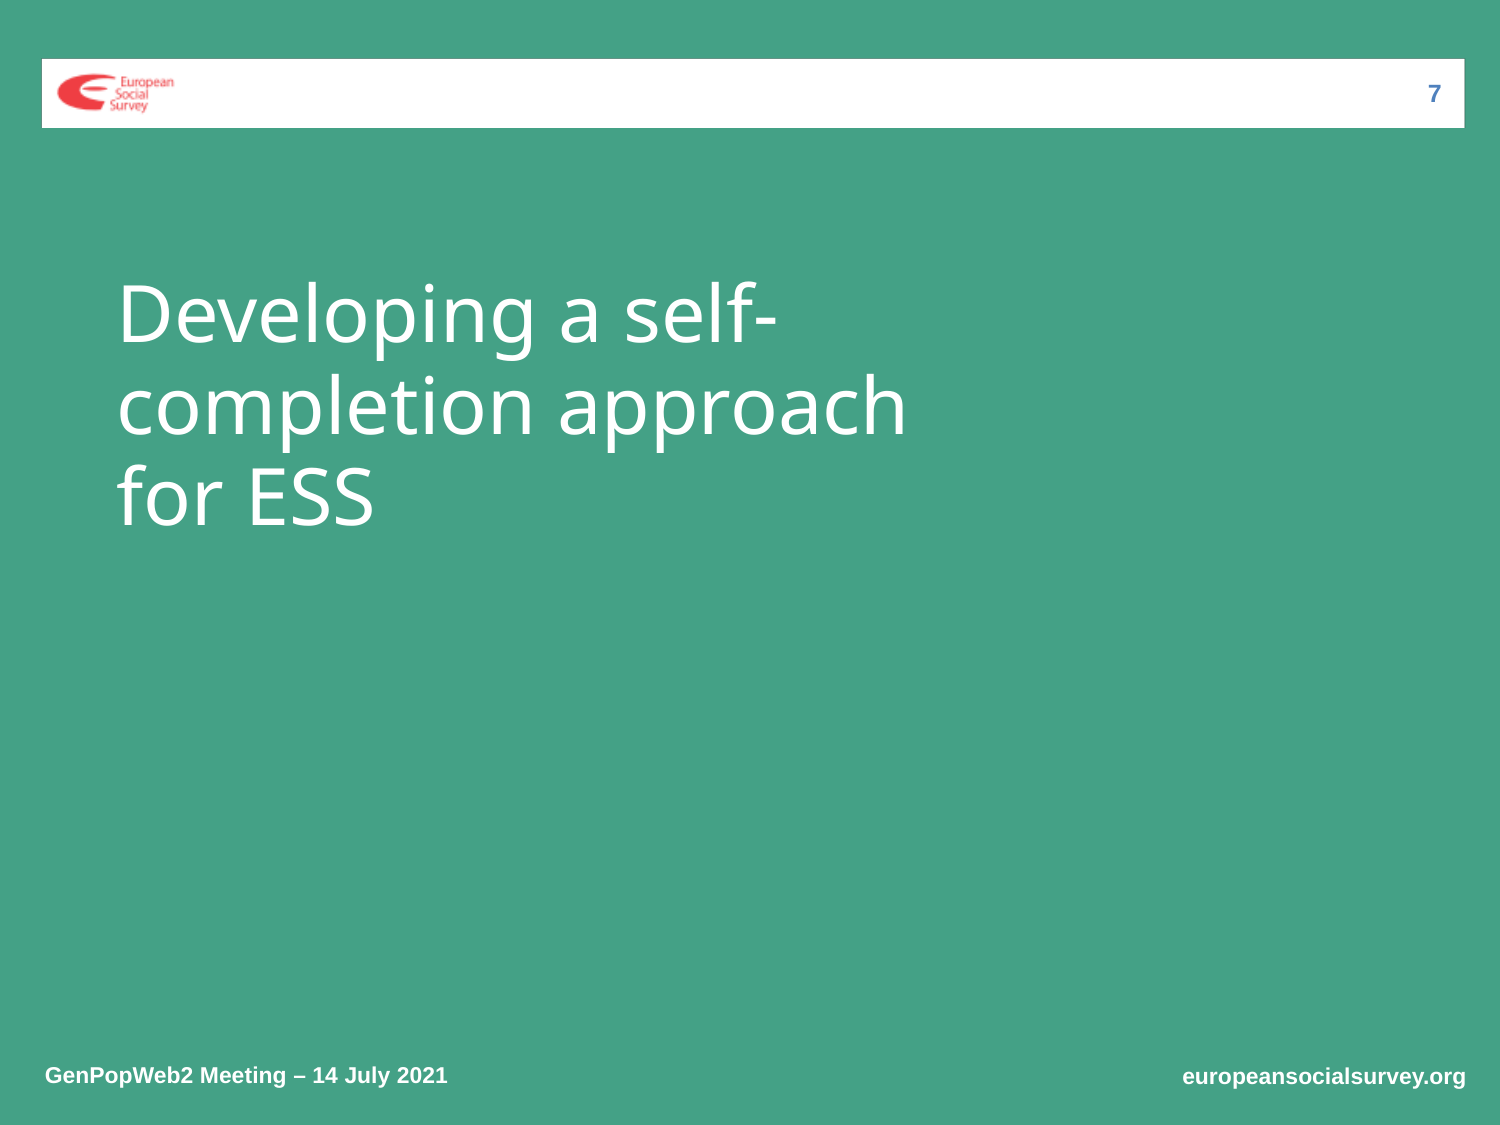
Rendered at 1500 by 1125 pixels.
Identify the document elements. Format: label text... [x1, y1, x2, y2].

list GenPopWeb2 Meeting – 14 July 2021 [44, 1060, 956, 1125]
list Developing a self-completion approach for ESS [116, 266, 1028, 482]
slide_number 7 [1347, 62, 1457, 122]
